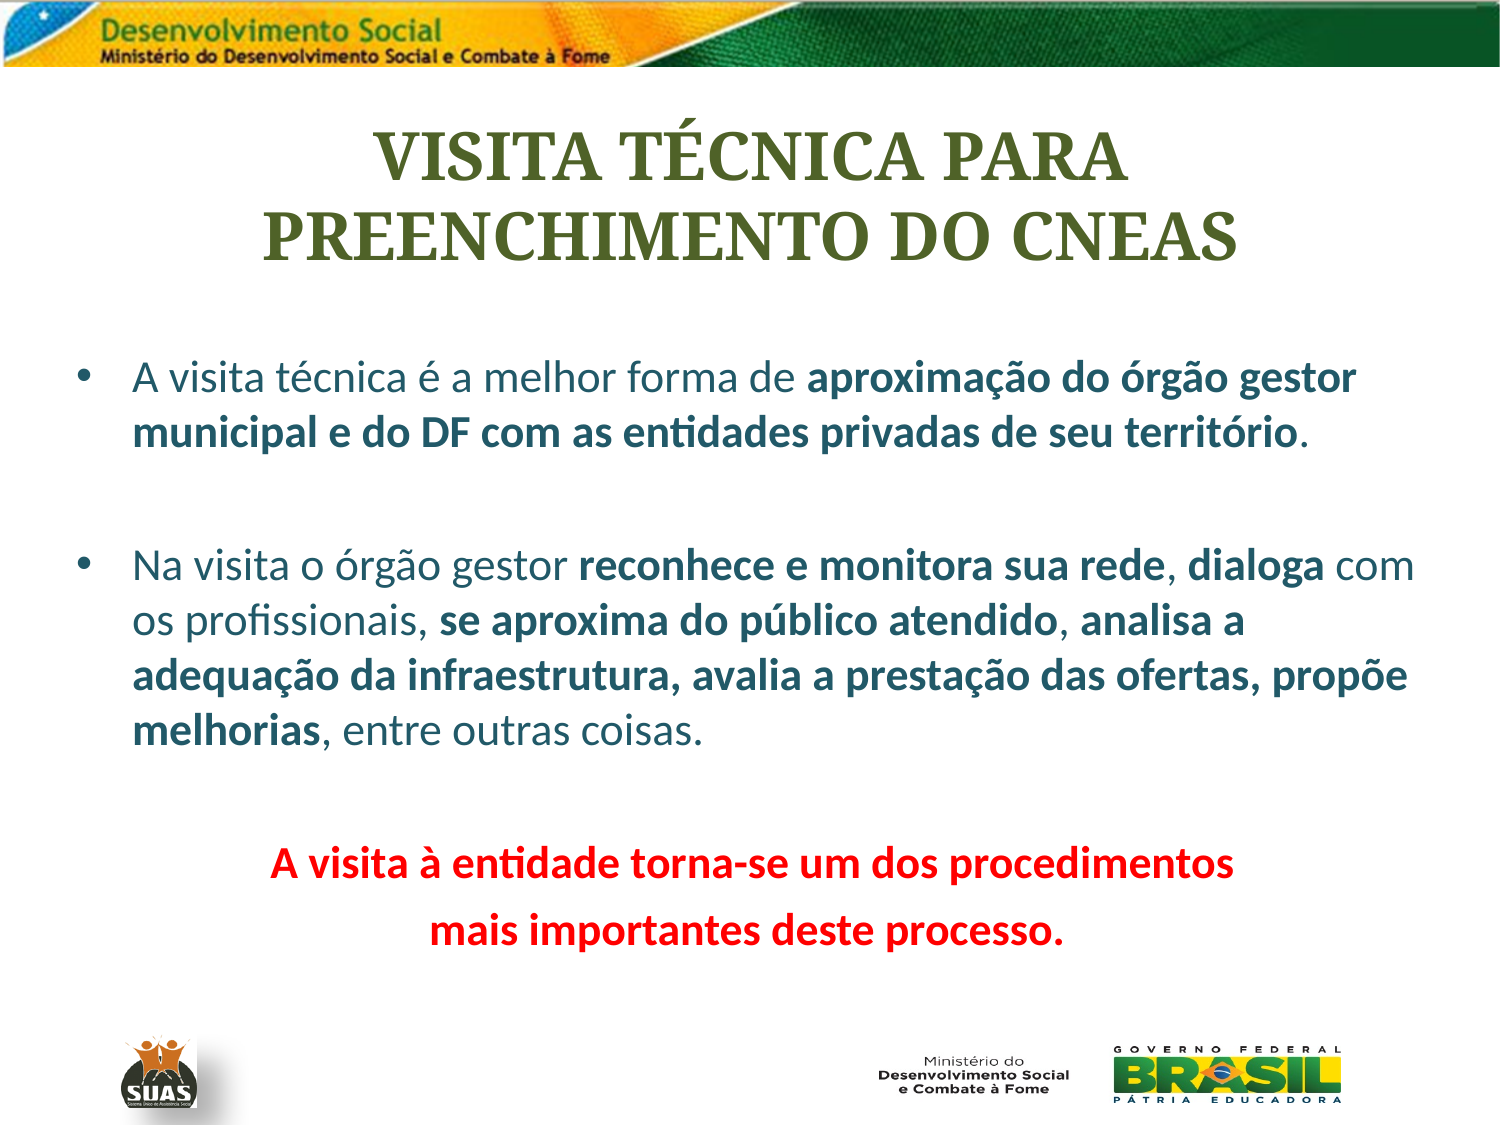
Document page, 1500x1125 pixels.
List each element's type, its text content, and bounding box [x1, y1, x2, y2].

picture [0, 0, 1500, 67]
title VISITA TÉCNICA PARA PREENCHIMENTO DO CNEAS [76, 78, 1427, 282]
text_box A visita técnica é a melhor forma de aproximação do órgão gestor municipal e do DF com as entidades privadas de seu território. Na visita o órgão gestor reconhece e monitora sua rede, dialoga com os profissionais, se aproxima do público atendido, analisa a adequação da infraestrutura, avalia a prestação das ofertas, propõe melhorias, entre outras coisas. A visita à entidade torna-se um dos procedimentos mais importantes deste processo. [61, 339, 1434, 1083]
picture [121, 1083, 197, 1108]
picture [879, 1083, 1341, 1103]
